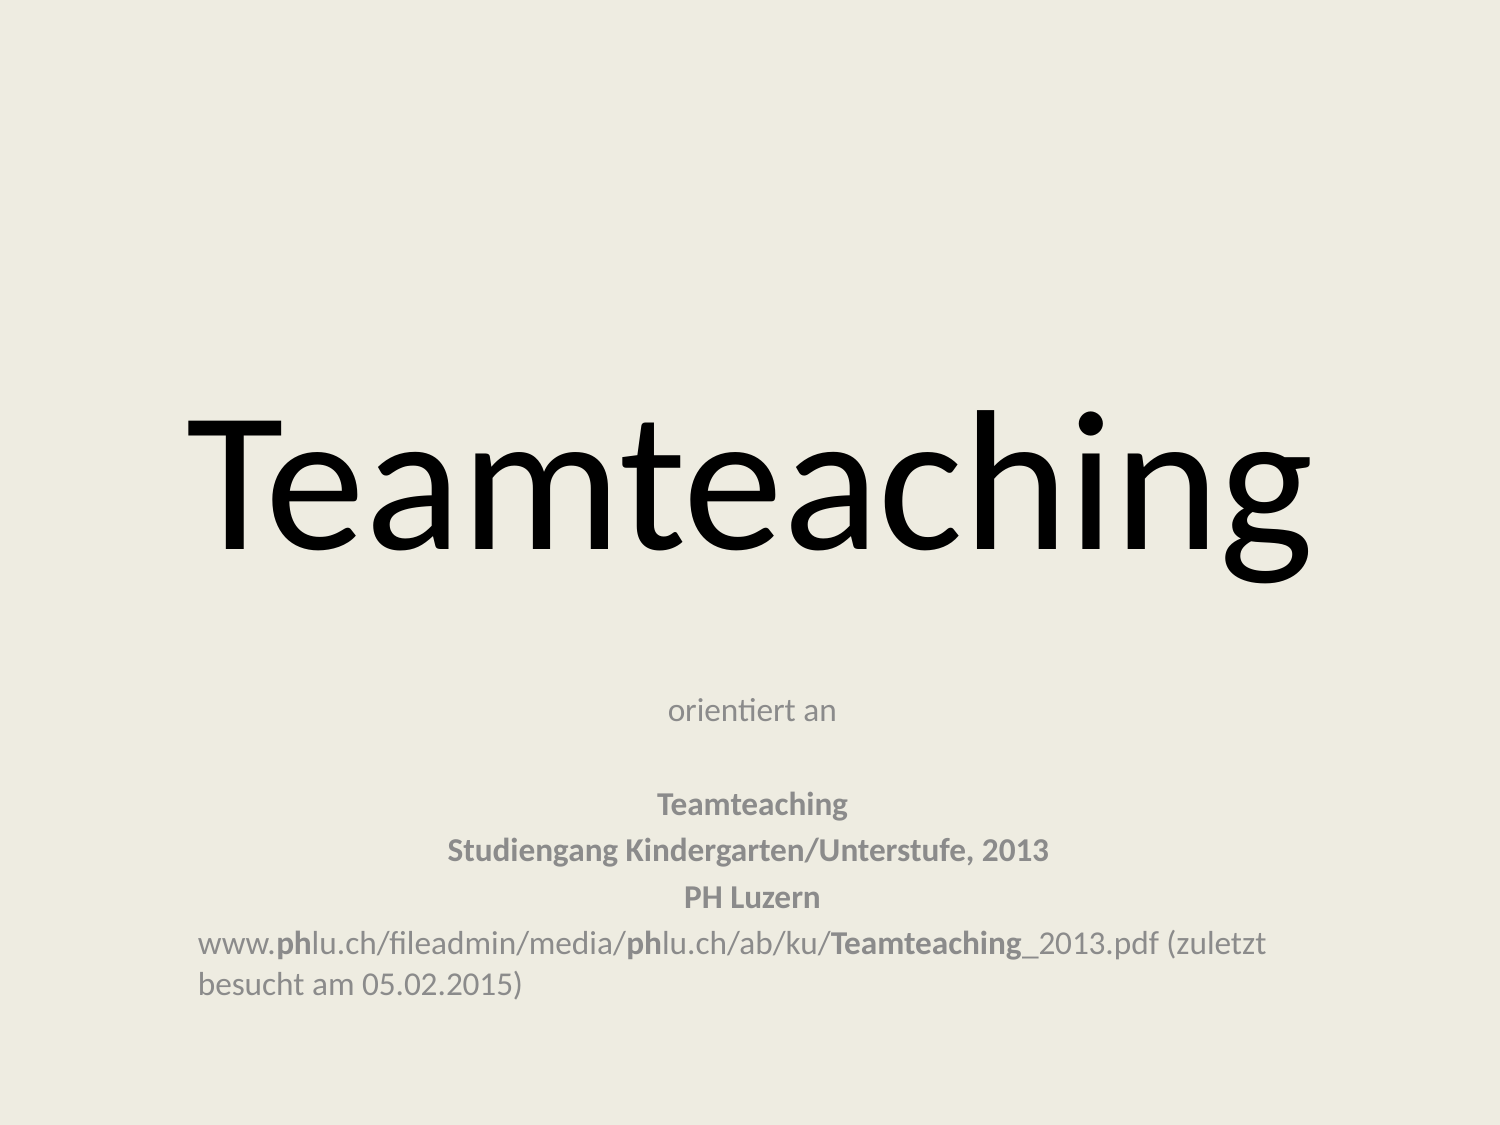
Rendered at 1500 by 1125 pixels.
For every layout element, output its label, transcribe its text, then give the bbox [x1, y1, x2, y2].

title Teamteaching [112, 349, 1388, 591]
subtitle orientiert an Teamteaching Studiengang Kindergarten/Unterstufe, 2013 PH Luzern www.phlu.ch/fileadmin/media/phlu.ch/ab/ku/Teamteaching_2013.pdf (zuletzt besucht am 05.02.2015) [183, 680, 1323, 1012]
